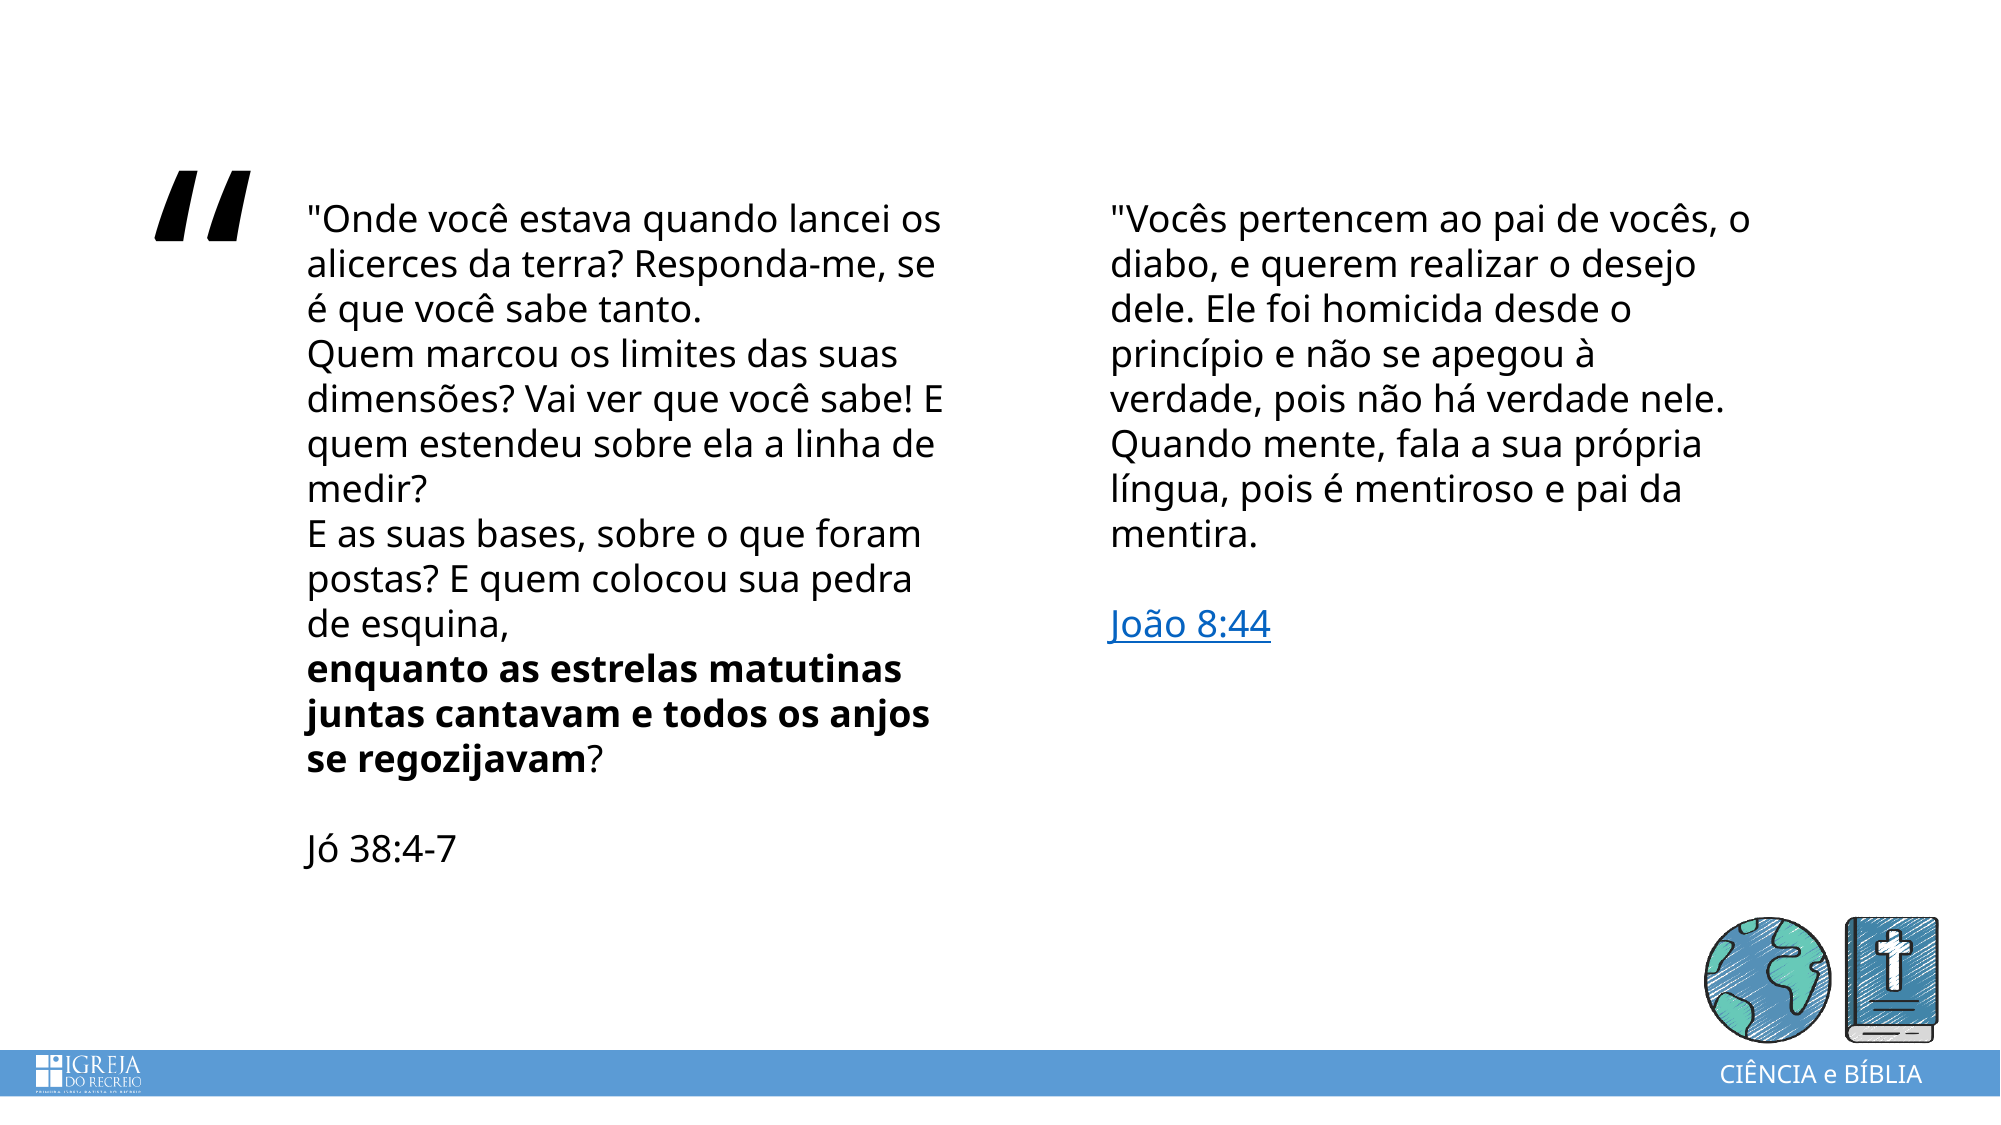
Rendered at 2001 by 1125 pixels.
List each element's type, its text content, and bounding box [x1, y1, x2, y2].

picture [1703, 915, 1956, 1044]
text_box "Vocês pertencem ao pai de vocês, o diabo, e querem realizar o desejo dele. Ele foi homicida desde o princípio e não se apegou à verdade, pois não há verdade nele. Quando mente, fala a sua própria língua, pois é mentiroso e pai da mentira. João 8:44 [1095, 187, 1768, 946]
title "Onde você estava quando lancei os alicerces da terra? Responda-me, se é que você sabe tanto. Quem marcou os limites das suas dimensões? Vai ver que você sabe! E quem estendeu sobre ela a linha de medir? E as suas bases, sobre o que foram postas? E quem colocou sua pedra de esquina, enquanto as estrelas matutinas juntas cantavam e todos os anjos se regozijavam? Jó 38:4-7 [291, 187, 965, 946]
picture [36, 1055, 141, 1093]
